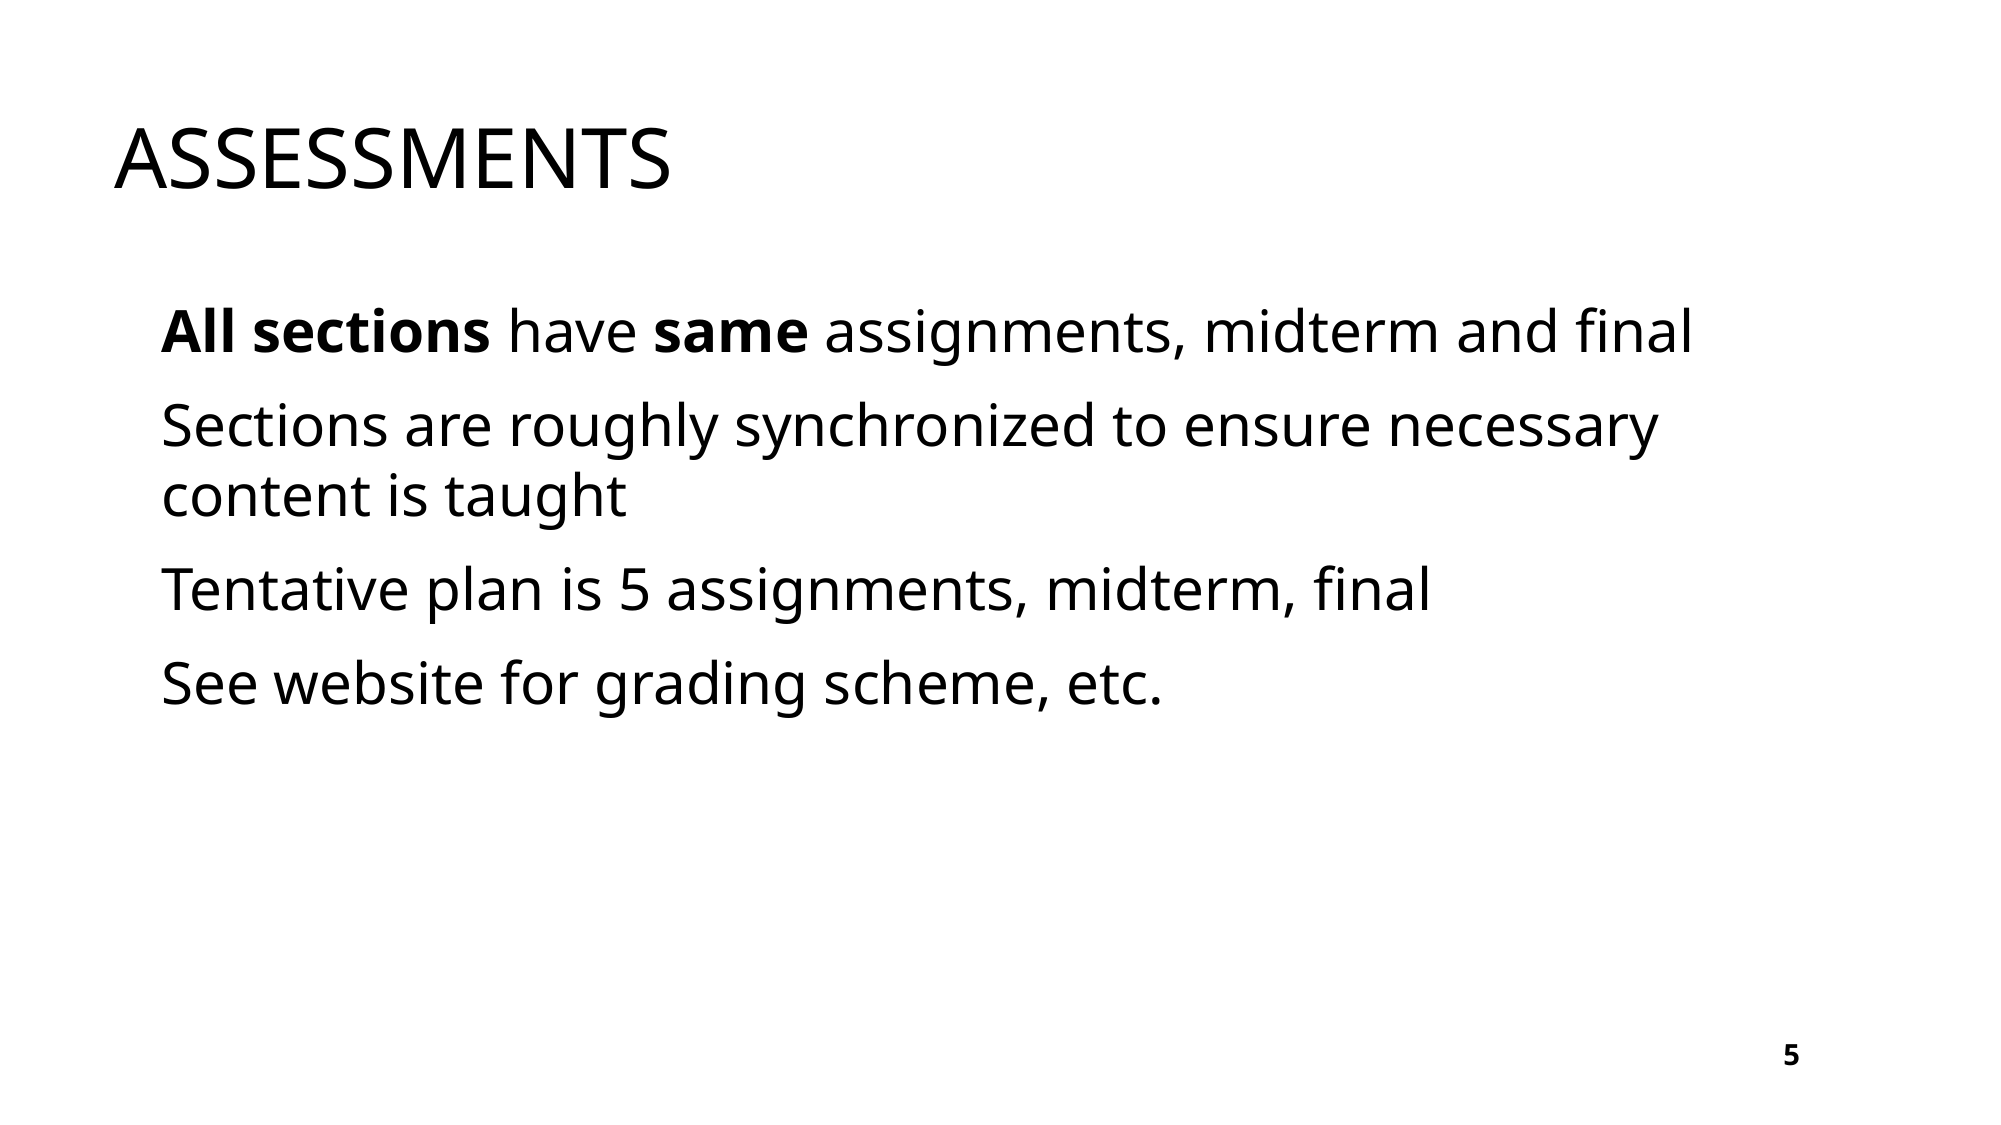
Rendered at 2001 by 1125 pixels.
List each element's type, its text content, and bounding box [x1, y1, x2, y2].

list All sections have same assignments, midterm and final Sections are roughly synchronized to ensure necessary content is taught Tentative plan is 5 assignments, midterm, final See website for grading scheme, etc. [99, 286, 1813, 998]
slide_number 5 [1724, 1026, 1816, 1087]
title Assessments [99, 71, 1813, 240]
